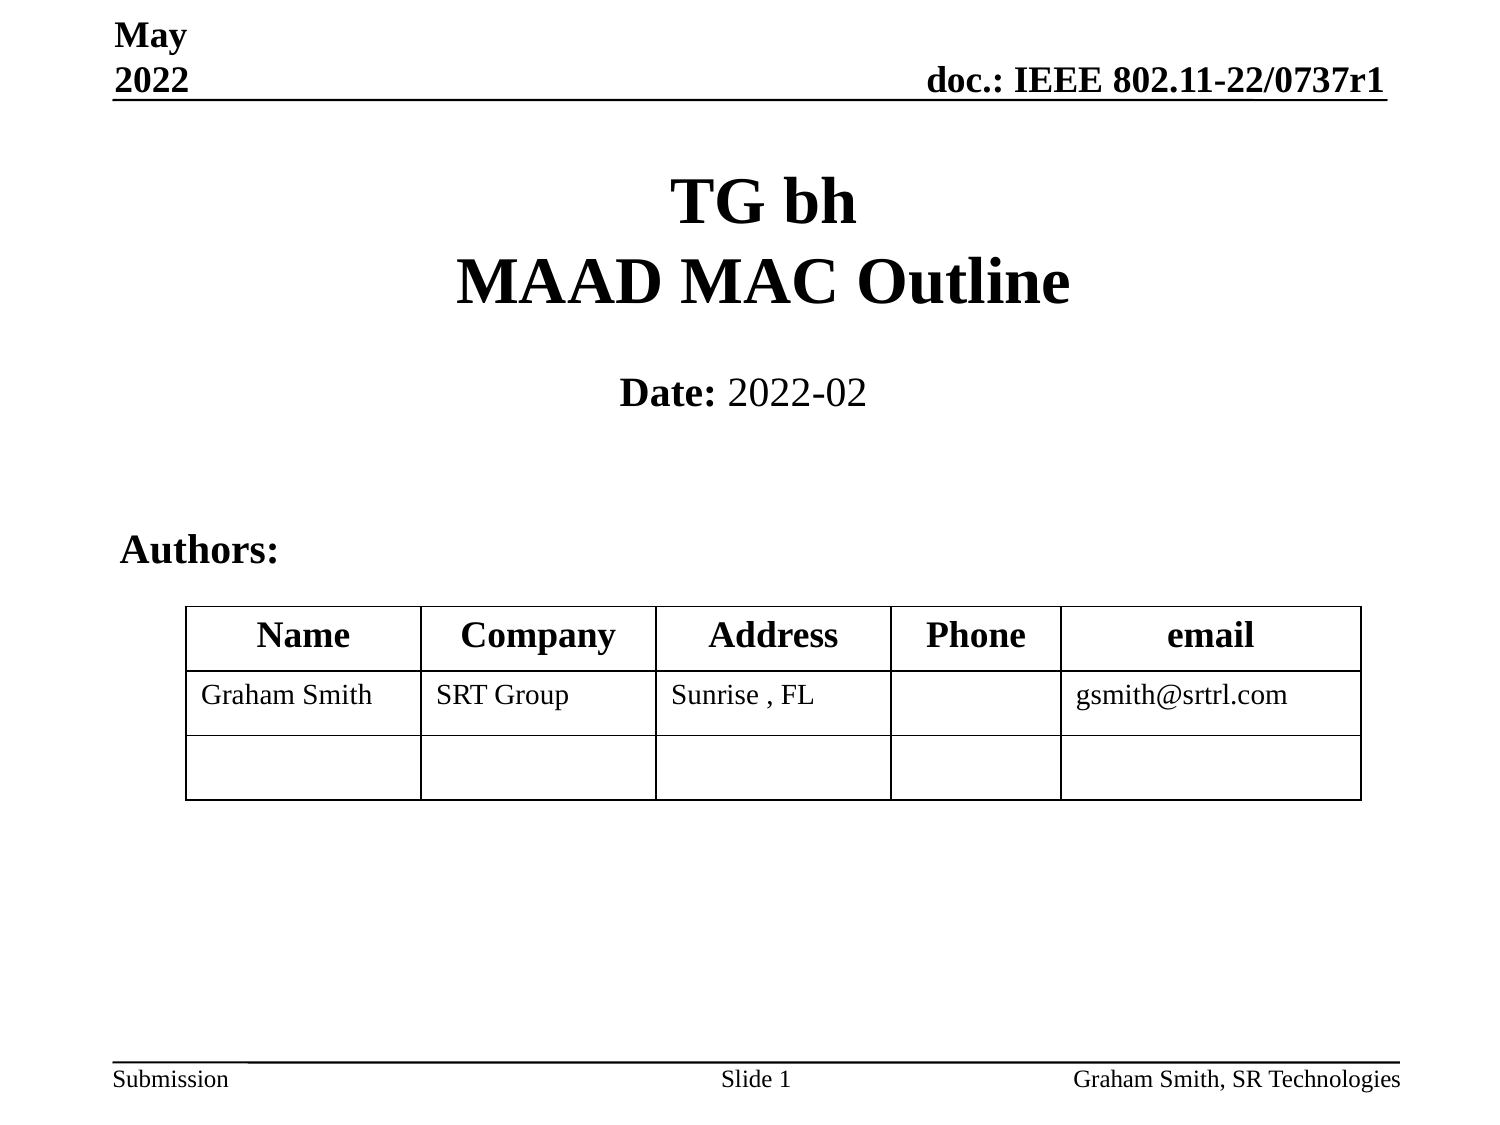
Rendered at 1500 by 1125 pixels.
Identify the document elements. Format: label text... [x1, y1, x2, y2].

table_cell [892, 672, 1060, 735]
table_cell Sunrise , FL [657, 672, 890, 735]
table_header email [1062, 607, 1360, 670]
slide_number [114, 54, 265, 101]
table_cell [657, 736, 890, 799]
title TG bh MAAD MAC Outline [126, 129, 1402, 345]
table_header Phone [892, 607, 1060, 670]
table_header Address [657, 607, 890, 670]
list Date: 2022-02 [106, 362, 1382, 425]
footer Graham Smith, SR Technologies [1069, 1061, 1402, 1093]
table_header Company [422, 607, 655, 670]
table_cell [1062, 736, 1360, 799]
slide_number Slide 1 [712, 1061, 800, 1093]
table_cell [892, 736, 1060, 799]
table_header Name [187, 607, 420, 670]
table_cell [187, 736, 420, 799]
table_cell SRT Group [422, 672, 655, 735]
text_box Authors: [104, 514, 342, 578]
table_cell gsmith@srtrl.com [1062, 672, 1360, 735]
table_cell [422, 736, 655, 799]
table_cell Graham Smith [187, 672, 420, 735]
